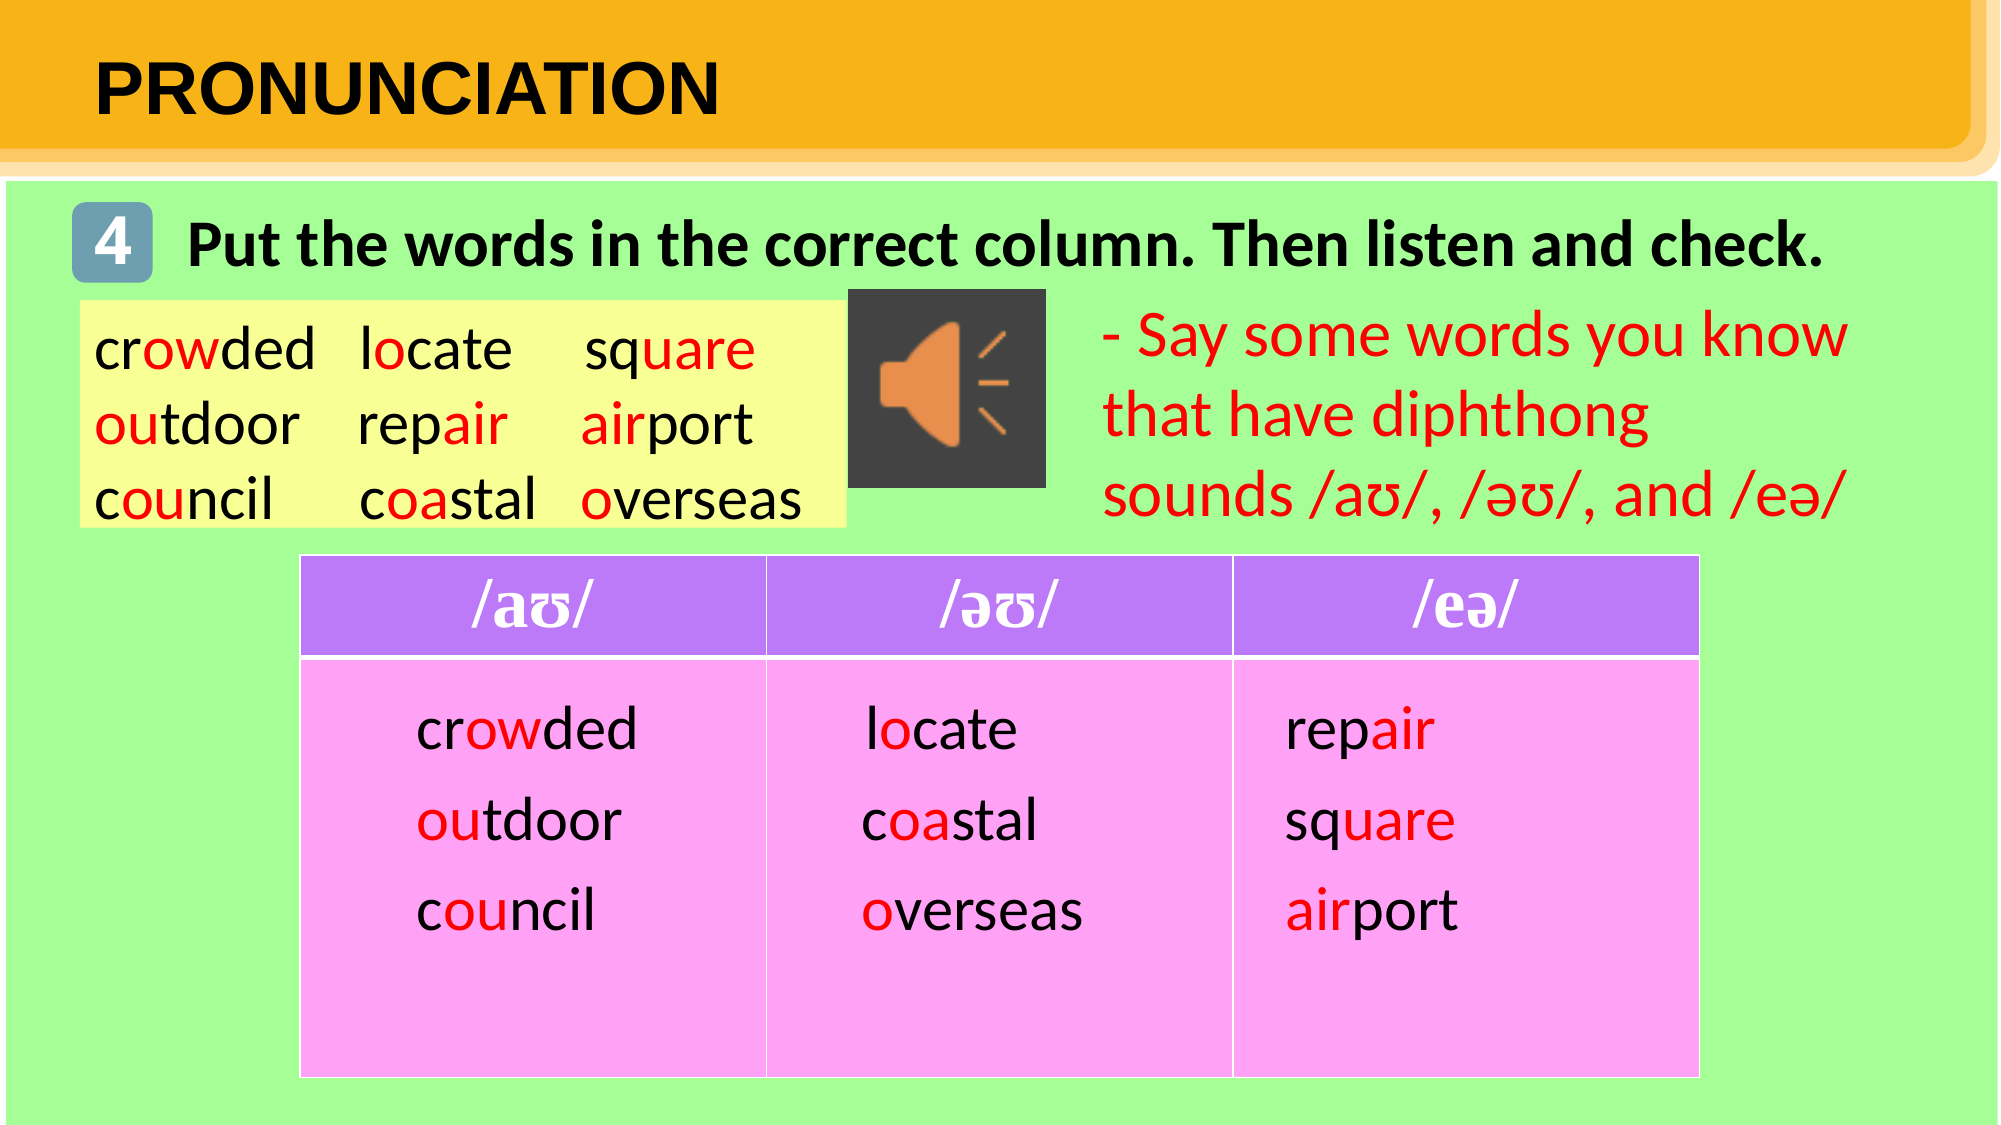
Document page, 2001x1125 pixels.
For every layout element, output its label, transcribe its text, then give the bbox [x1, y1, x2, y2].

text_box council [402, 860, 711, 951]
text_box square [1256, 770, 1565, 860]
text_box crowded locate square outdoor repair airport council coastal overseas [79, 300, 847, 528]
text_box [146, 202, 154, 282]
text_box crowded [402, 679, 711, 770]
text_box locate [836, 679, 1145, 770]
text_box - Say some words you know that have diphthong sounds /aʊ/, /əʊ/, and /eə/ [1087, 282, 1921, 538]
text_box coastal [846, 770, 1156, 860]
table_cell [1234, 660, 1699, 1077]
text_box Put the words in the correct column. Then listen and check. [172, 192, 1869, 288]
table_cell [301, 660, 766, 1077]
text_box [71, 202, 79, 283]
text_box airport [1270, 860, 1580, 951]
table_header /əʊ/ [767, 556, 1232, 655]
text_box repair [1270, 679, 1580, 770]
text_box [5, 180, 1999, 1125]
text_box overseas [846, 860, 1156, 951]
table_header /aʊ/ [301, 556, 766, 655]
table_header /eə/ [1234, 556, 1699, 655]
text_box outdoor [402, 770, 711, 860]
picture [846, 288, 1047, 489]
text_box 4 [79, 190, 146, 286]
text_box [0, 0, 2000, 177]
table_cell [767, 660, 1232, 1077]
